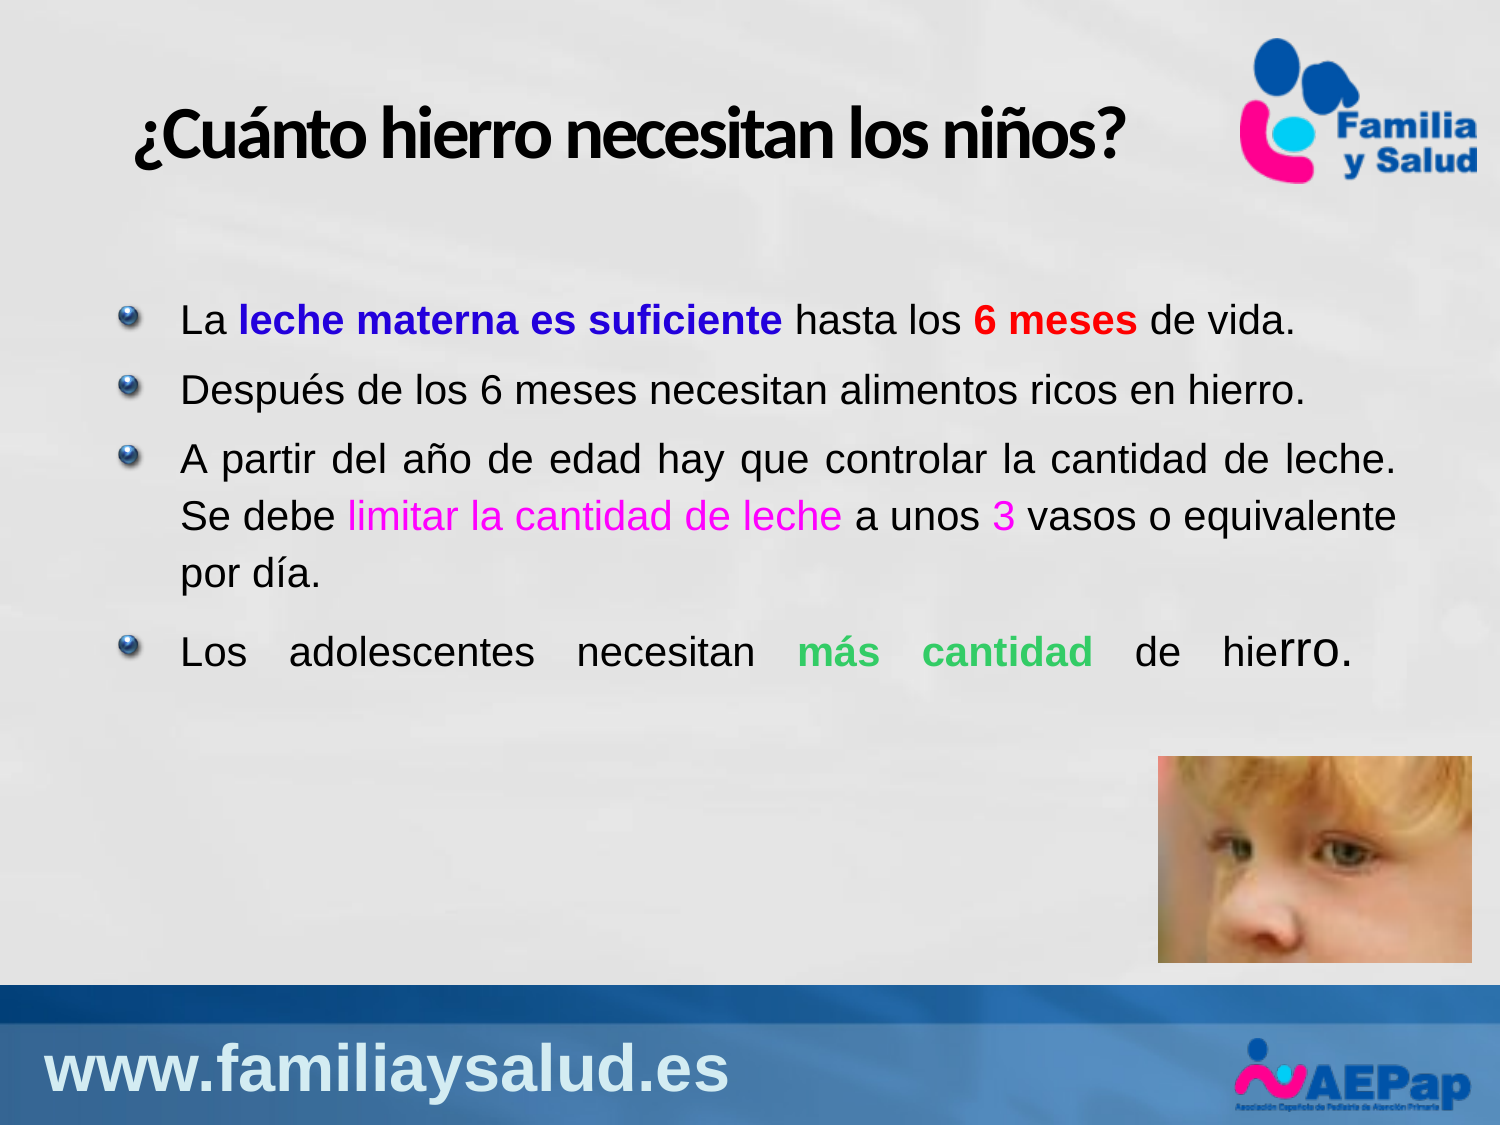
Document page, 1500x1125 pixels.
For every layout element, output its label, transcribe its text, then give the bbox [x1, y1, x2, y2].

picture [0, 0, 1500, 1125]
list La leche materna es suficiente hasta los 6 meses de vida. Después de los 6 meses necesitan alimentos ricos en hierro. A partir del año de edad hay que controlar la cantidad de leche. Se debe limitar la cantidad de leche a unos 3 vasos o equivalente por día. Los adolescentes necesitan más cantidad de hierro. [114, 285, 1398, 860]
text_box www.familiaysalud.es [29, 1017, 757, 1113]
title ¿Cuánto hierro necesitan los niños? [130, 94, 1235, 216]
